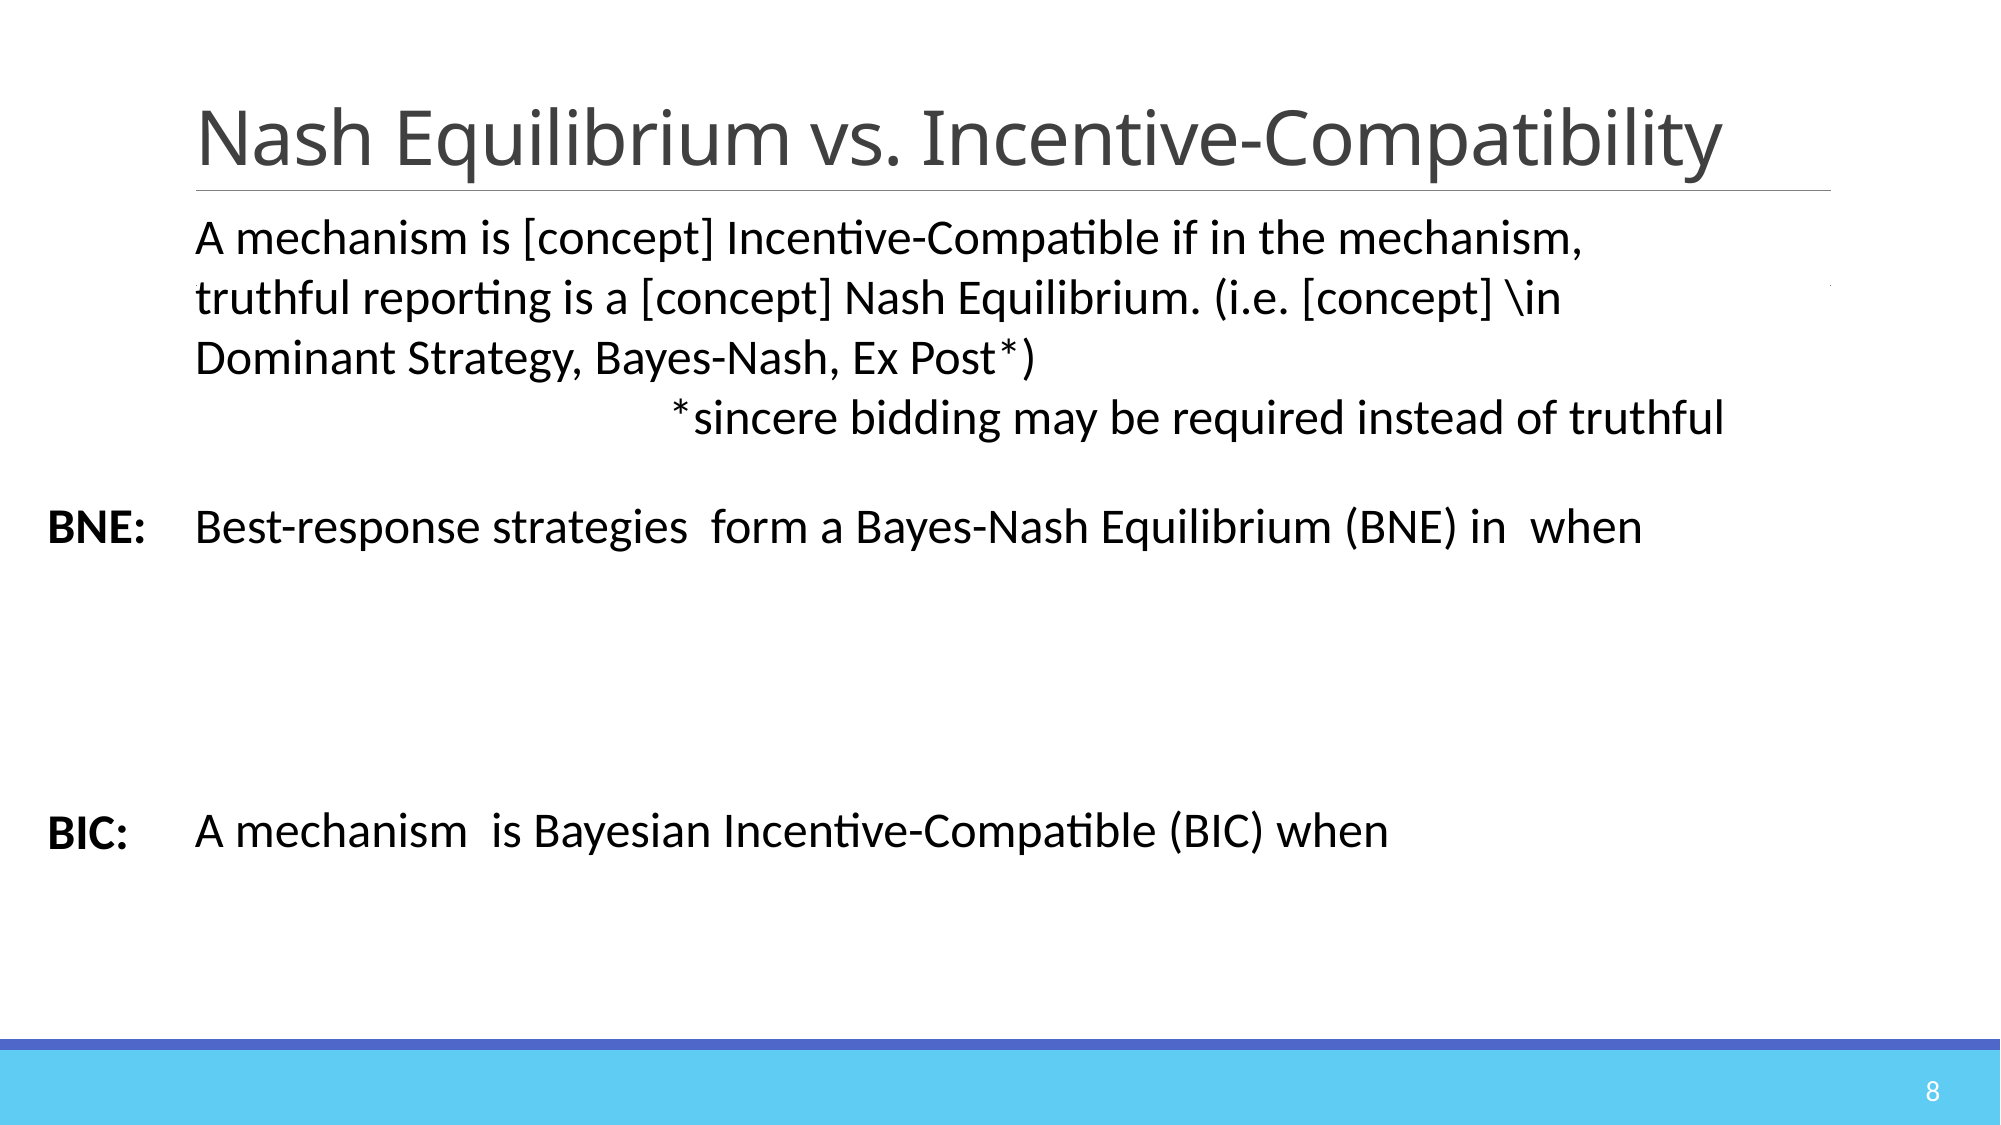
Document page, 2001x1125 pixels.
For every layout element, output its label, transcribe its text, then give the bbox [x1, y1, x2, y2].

slide_number 8 [1740, 1059, 1956, 1120]
text_box A mechanism is [concept] Incentive-Compatible if in the mechanism, truthful reporting is a [concept] Nash Equilibrium. (i.e. [concept] \in Dominant Strategy, Bayes-Nash, Ex Post*) *sincere bidding may be required instead of truthful [180, 197, 1741, 452]
text_box BNE: [32, 485, 180, 561]
text_box BIC: [32, 791, 180, 867]
title Nash Equilibrium vs. Incentive-Compatibility [180, 54, 1830, 189]
